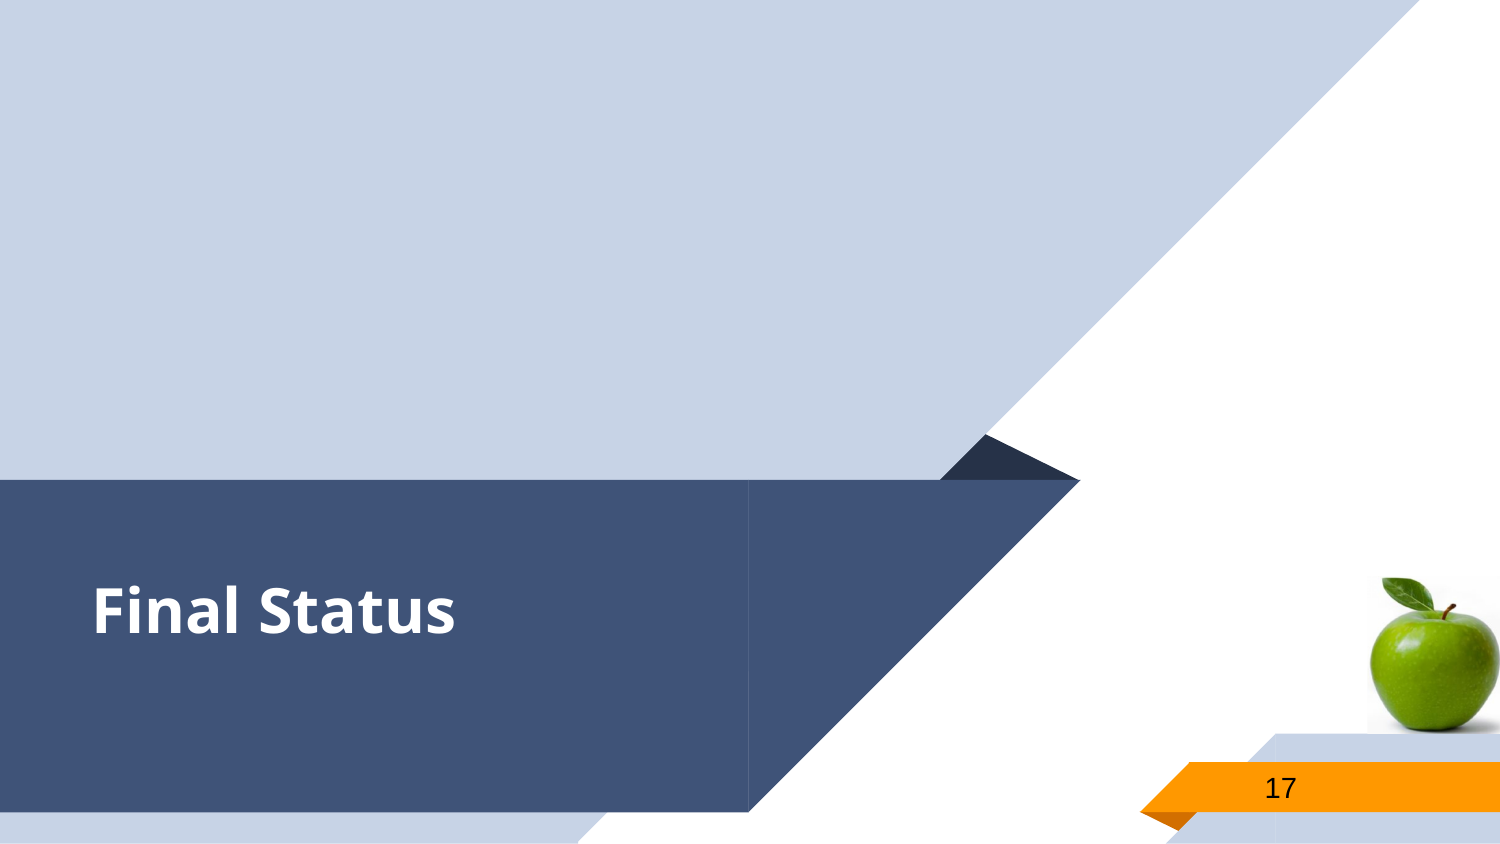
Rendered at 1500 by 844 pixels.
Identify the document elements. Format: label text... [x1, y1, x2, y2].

picture [1367, 576, 1500, 734]
slide_number ‹#› [1249, 760, 1494, 813]
title Final Status [76, 470, 748, 662]
